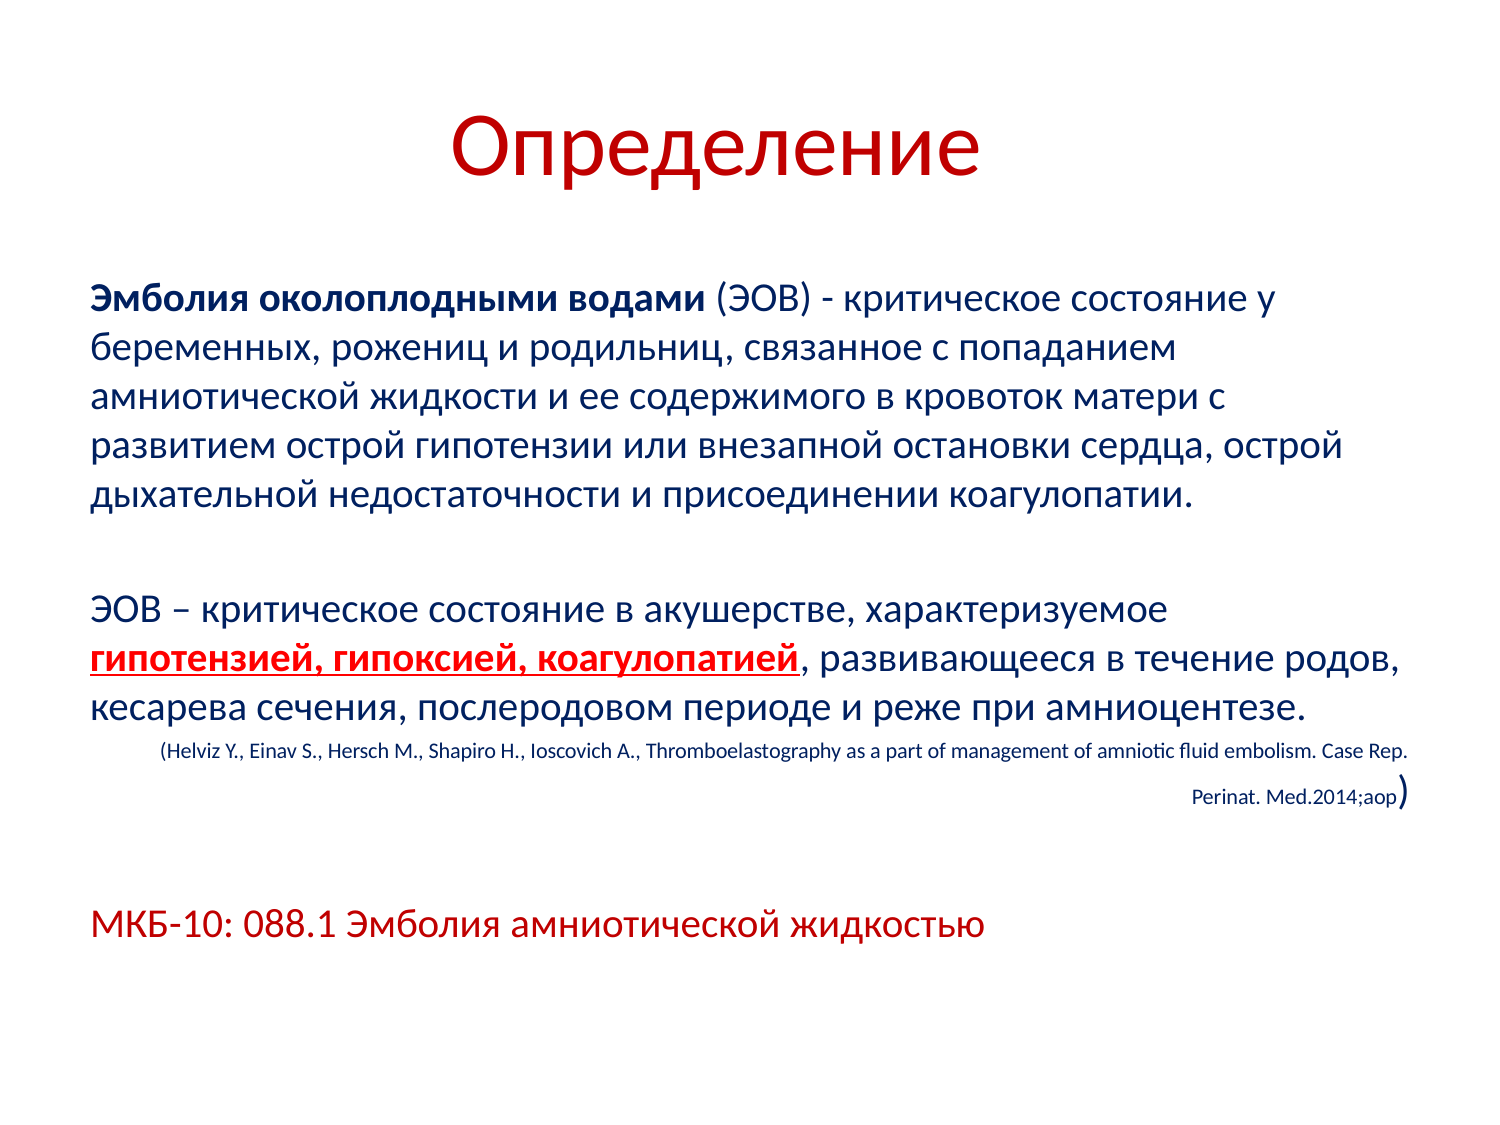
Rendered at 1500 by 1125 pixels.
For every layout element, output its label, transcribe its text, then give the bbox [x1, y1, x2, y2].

title Определение [75, 45, 1425, 233]
list Эмболия околоплодными водами (ЭОВ) - критическое состояние у беременных, рожениц и родильниц, связанное с попаданием амниотической жидкости и ее содержимого в кровоток матери с развитием острой гипотензии или внезапной остановки сердца, острой дыхательной недостаточности и присоединении коагулопатии. ЭОВ – критическое состояние в акушерстве, характеризуемое гипотензией, гипоксией, коагулопатией, развивающееся в течение родов, кесарева сечения, послеродовом периоде и реже при амниоцентезе. (Helviz Y., Einav S., Hersch M., Shapiro H., Ioscovich A., Thromboelastography as a part of management of amniotic fluid embolism. Case Rep. Perinat. Med.2014;aop) МКБ-10: 088.1 Эмболия амниотической жидкостью [75, 262, 1425, 1005]
